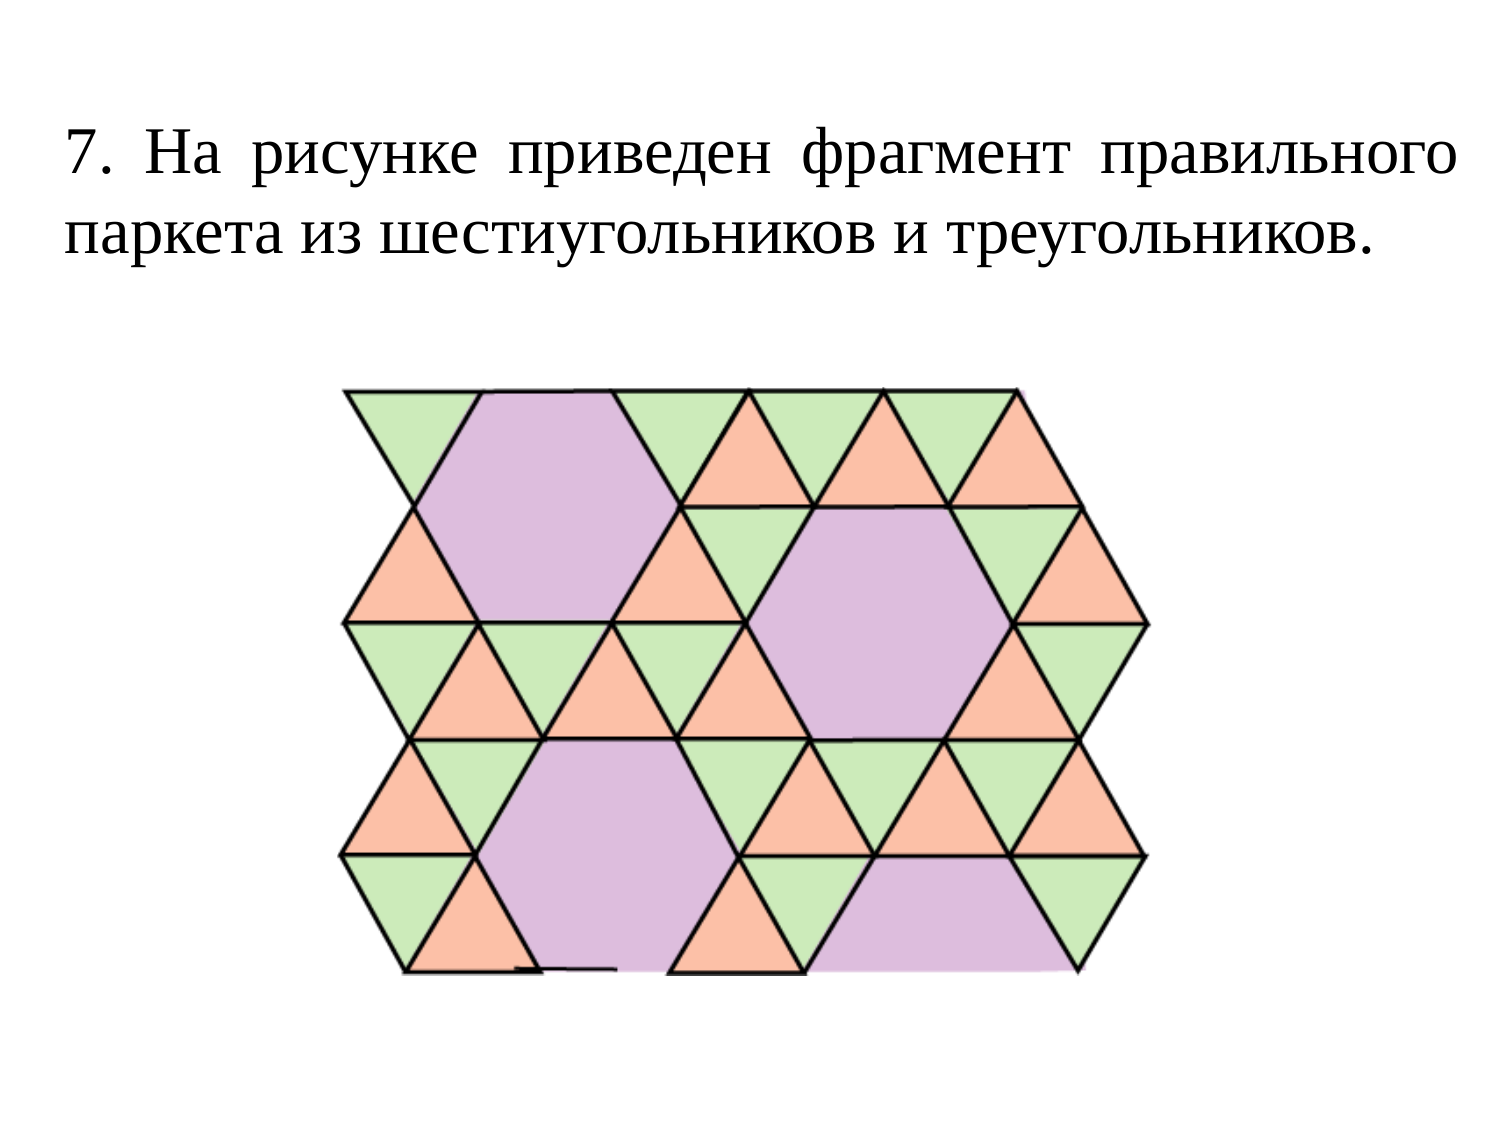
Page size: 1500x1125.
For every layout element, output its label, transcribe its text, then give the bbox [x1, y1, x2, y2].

text_box 7. На рисунке приведен фрагмент правильного паркета из шестиугольников и треугольников. [49, 99, 1475, 275]
picture [337, 387, 1153, 976]
